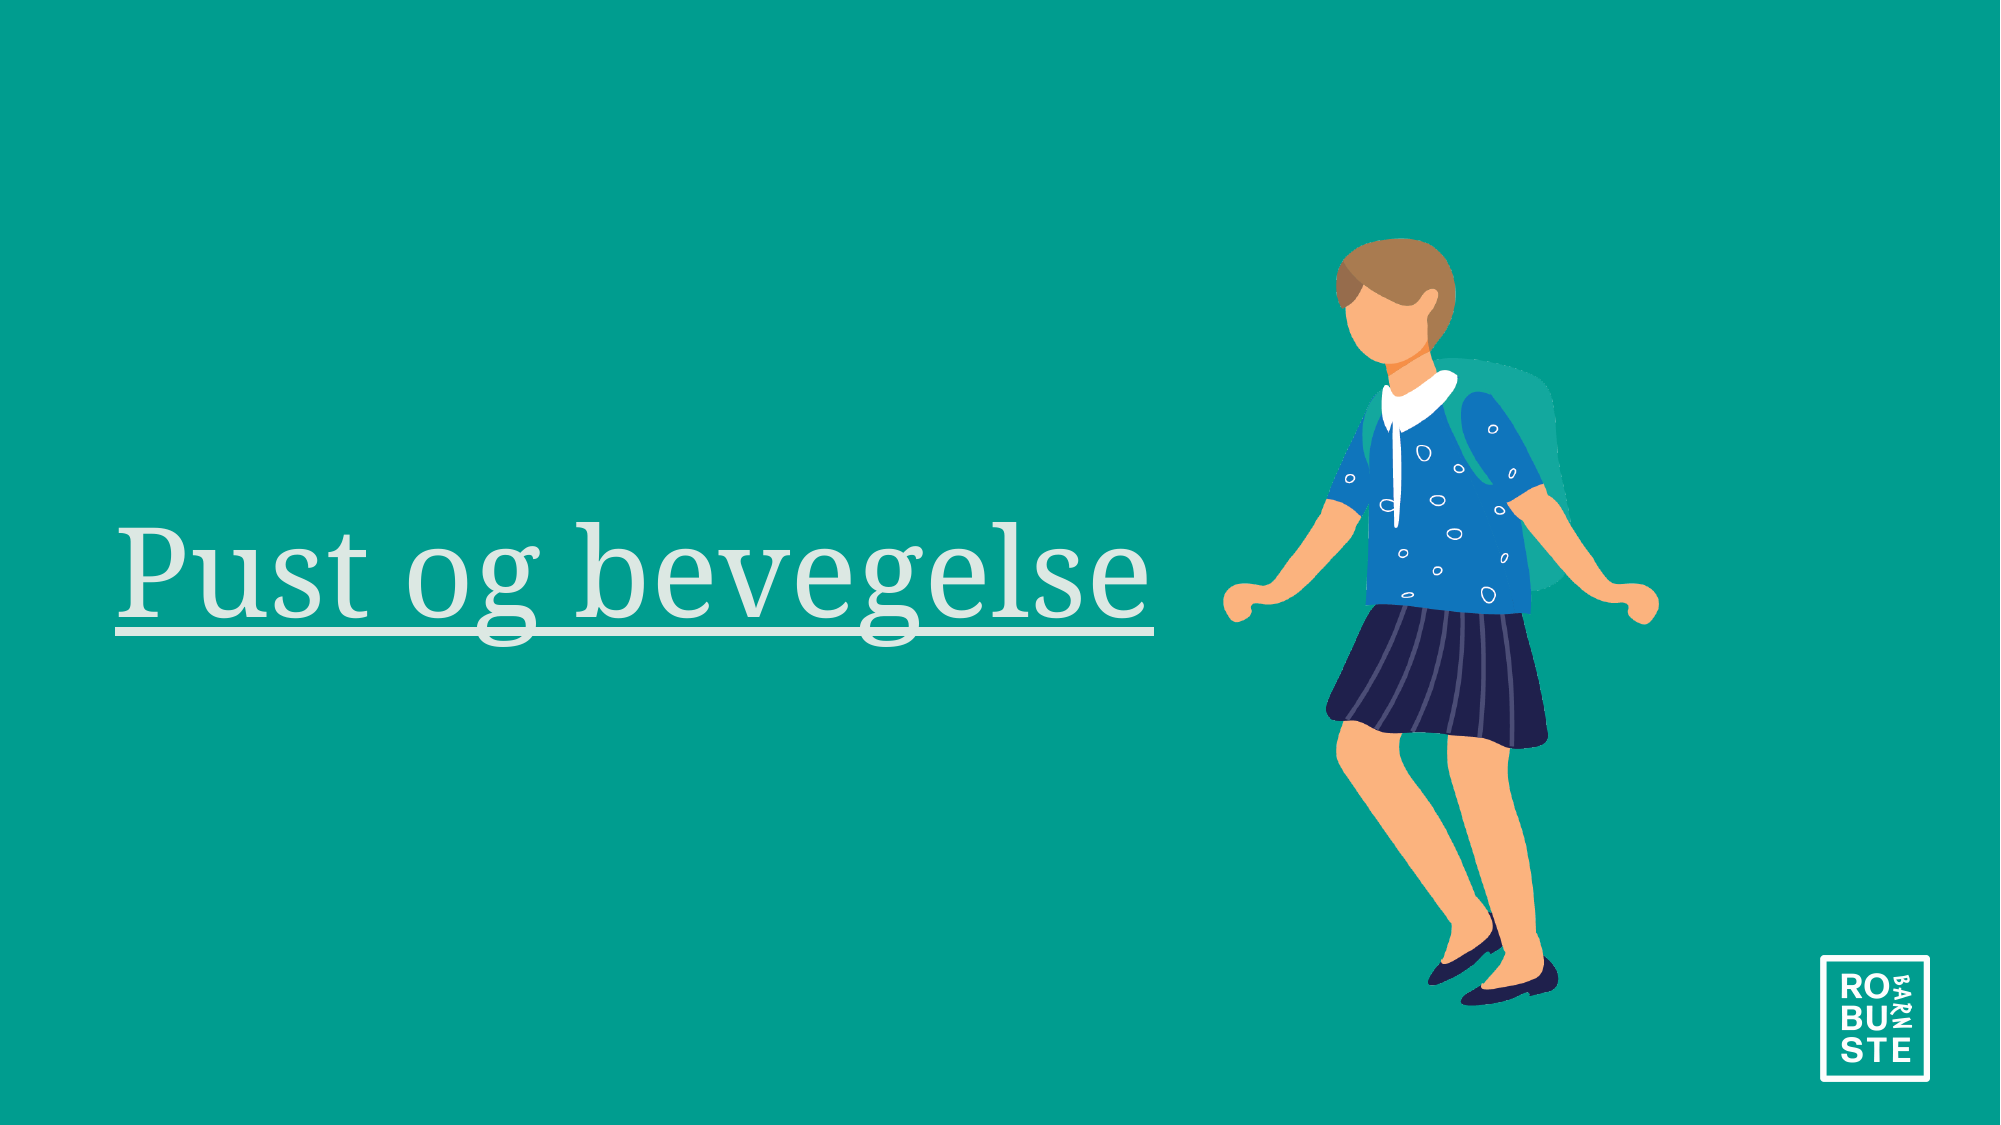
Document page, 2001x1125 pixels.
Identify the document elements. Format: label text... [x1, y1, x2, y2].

picture [827, 0, 2001, 1125]
text_box Pust og bevegelse [99, 485, 1279, 671]
